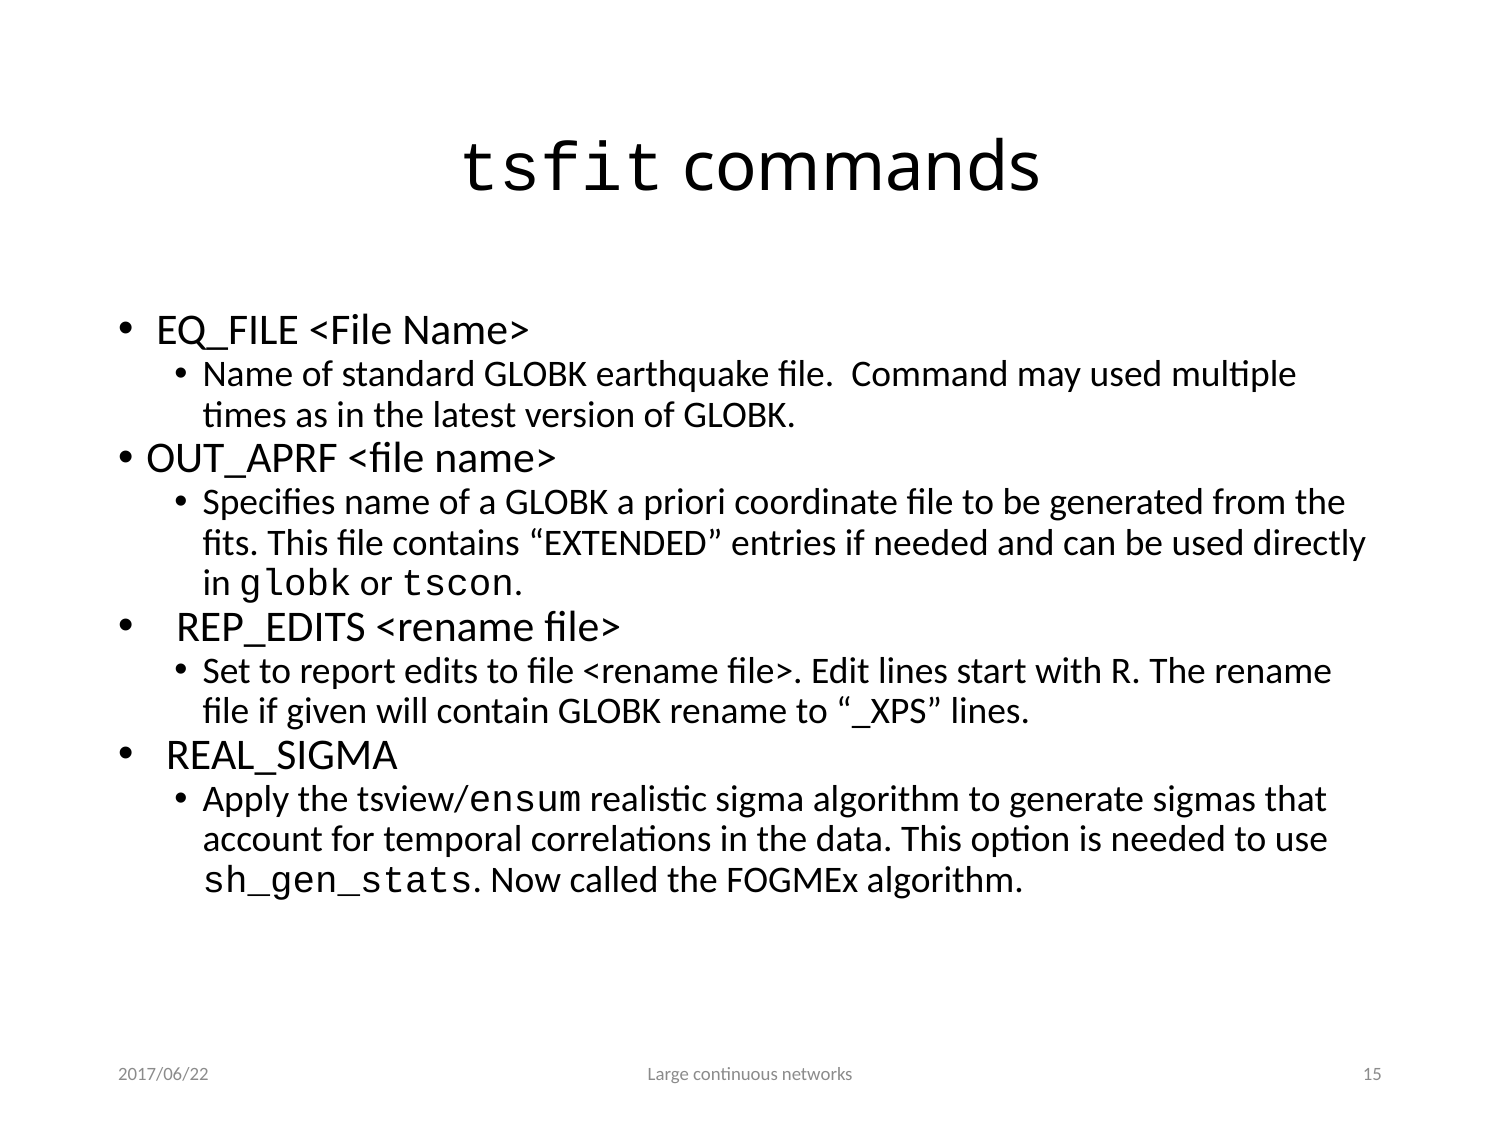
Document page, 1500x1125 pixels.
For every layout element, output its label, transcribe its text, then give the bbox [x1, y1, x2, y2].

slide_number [103, 1042, 441, 1103]
title tsfit commands [103, 59, 1397, 278]
footer Large continuous networks [496, 1042, 1004, 1103]
slide_number 14 [1059, 1042, 1397, 1103]
list EQ_FILE <File Name> Name of standard GLOBK earthquake file. Command may used multiple times as in the latest version of GLOBK. OUT_APRF <file name> Specifies name of a GLOBK a priori coordinate file to be generated from the fits. This file contains “EXTENDED” entries if needed and can be used directly in globk or tscon. REP_EDITS <rename file> Set to report edits to file <rename file>. Edit lines start with R. The rename file if given will contain GLOBK rename to “_XPS” lines. REAL_SIGMA Apply the tsview/ensum realistic sigma algorithm to generate sigmas that account for temporal correlations in the data. This option is needed to use sh_gen_stats. Now called the FOGMEx algorithm. [103, 299, 1397, 1014]
